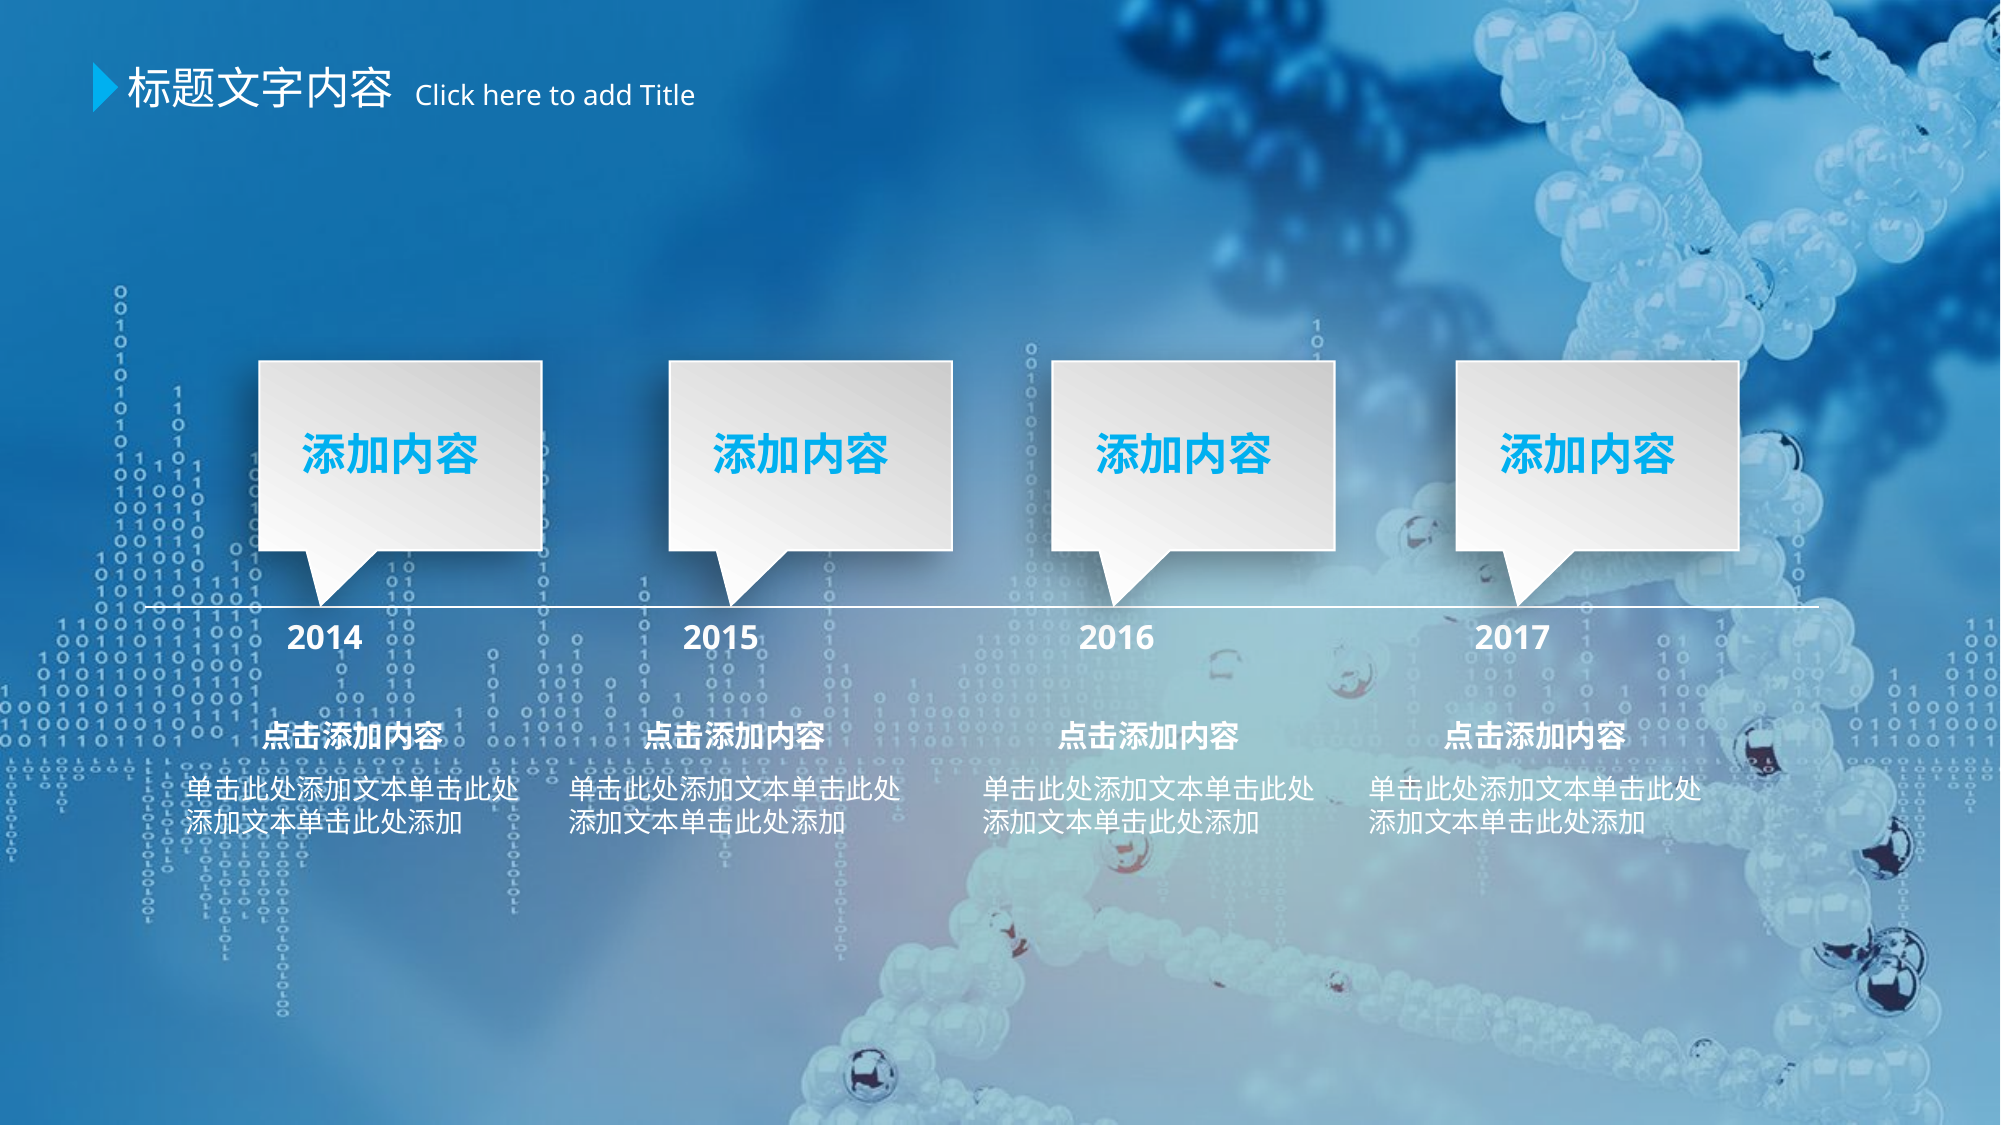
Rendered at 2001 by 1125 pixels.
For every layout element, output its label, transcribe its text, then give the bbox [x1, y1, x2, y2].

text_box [1456, 361, 1739, 551]
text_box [259, 361, 542, 551]
picture [0, 0, 2001, 1125]
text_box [171, 709, 539, 847]
text_box 2016 [1063, 609, 1170, 664]
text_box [967, 709, 1335, 847]
text_box 2015 [668, 609, 774, 664]
text_box 2017 [1459, 609, 1566, 664]
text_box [669, 361, 952, 551]
text_box 2014 [272, 609, 378, 664]
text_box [553, 709, 921, 847]
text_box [1052, 361, 1335, 551]
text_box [1353, 709, 1722, 847]
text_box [93, 52, 719, 122]
